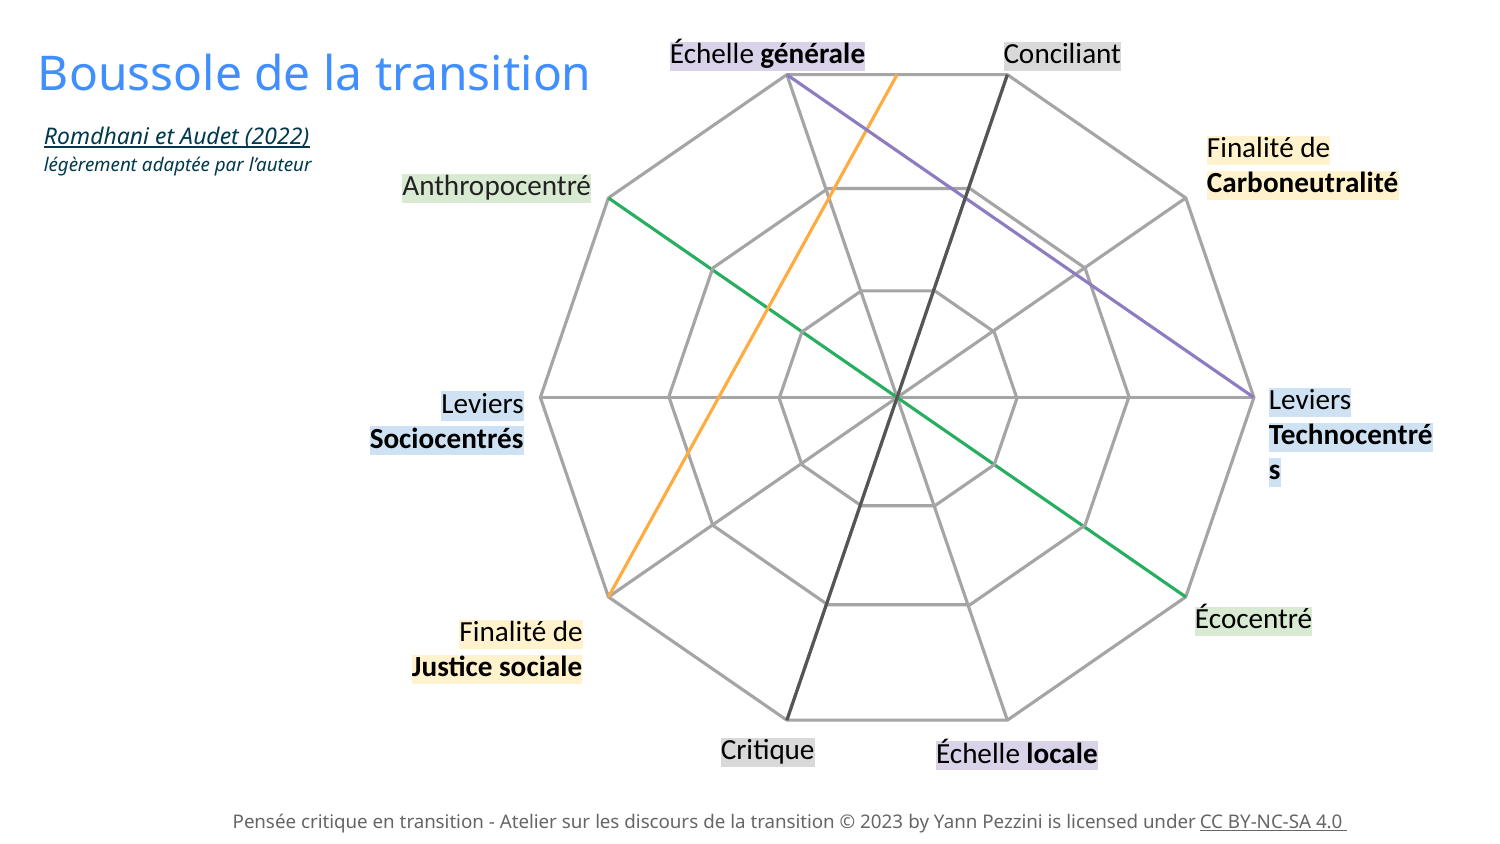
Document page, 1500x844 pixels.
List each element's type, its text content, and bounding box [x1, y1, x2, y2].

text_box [350, 26, 1457, 778]
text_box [1014, 197, 1186, 598]
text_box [608, 197, 780, 598]
text_box Romdhani et Audet (2022) légèrement adaptée par l’auteur [28, 106, 345, 191]
text_box Boussole de la transition [22, 27, 348, 225]
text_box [786, 74, 1008, 721]
